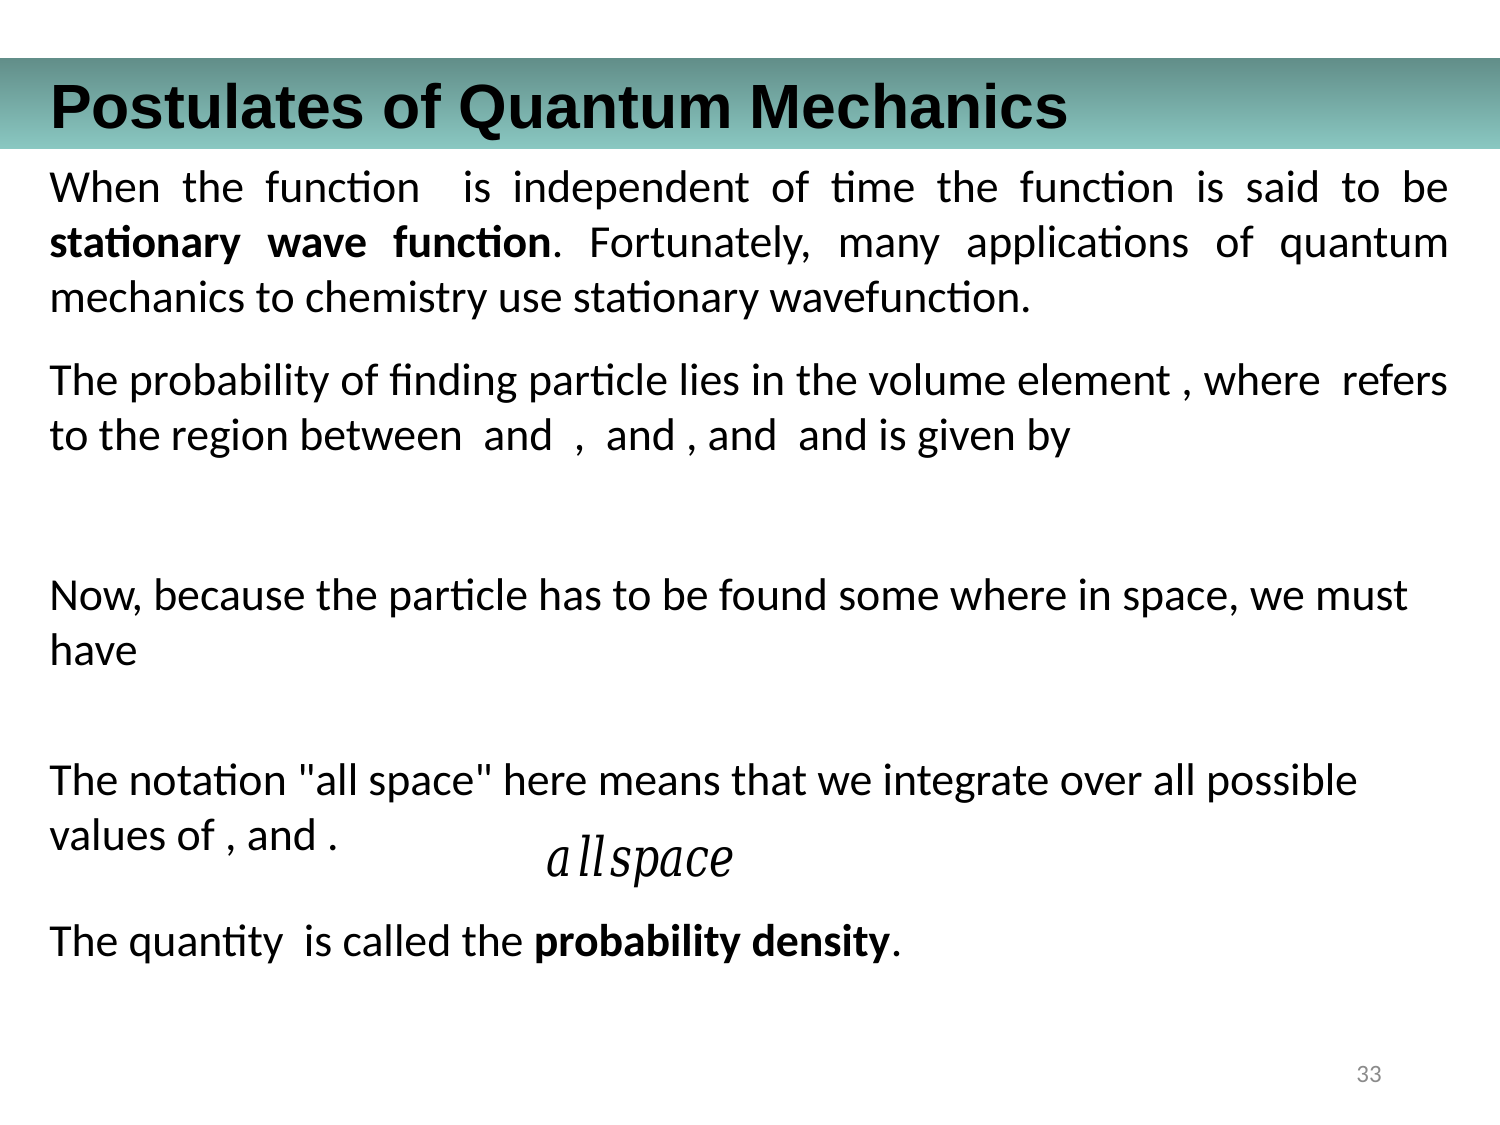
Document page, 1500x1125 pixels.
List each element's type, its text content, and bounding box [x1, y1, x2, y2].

slide_number 33 [1059, 1042, 1397, 1103]
text_box Postulates of Quantum Mechanics [0, 58, 1500, 149]
